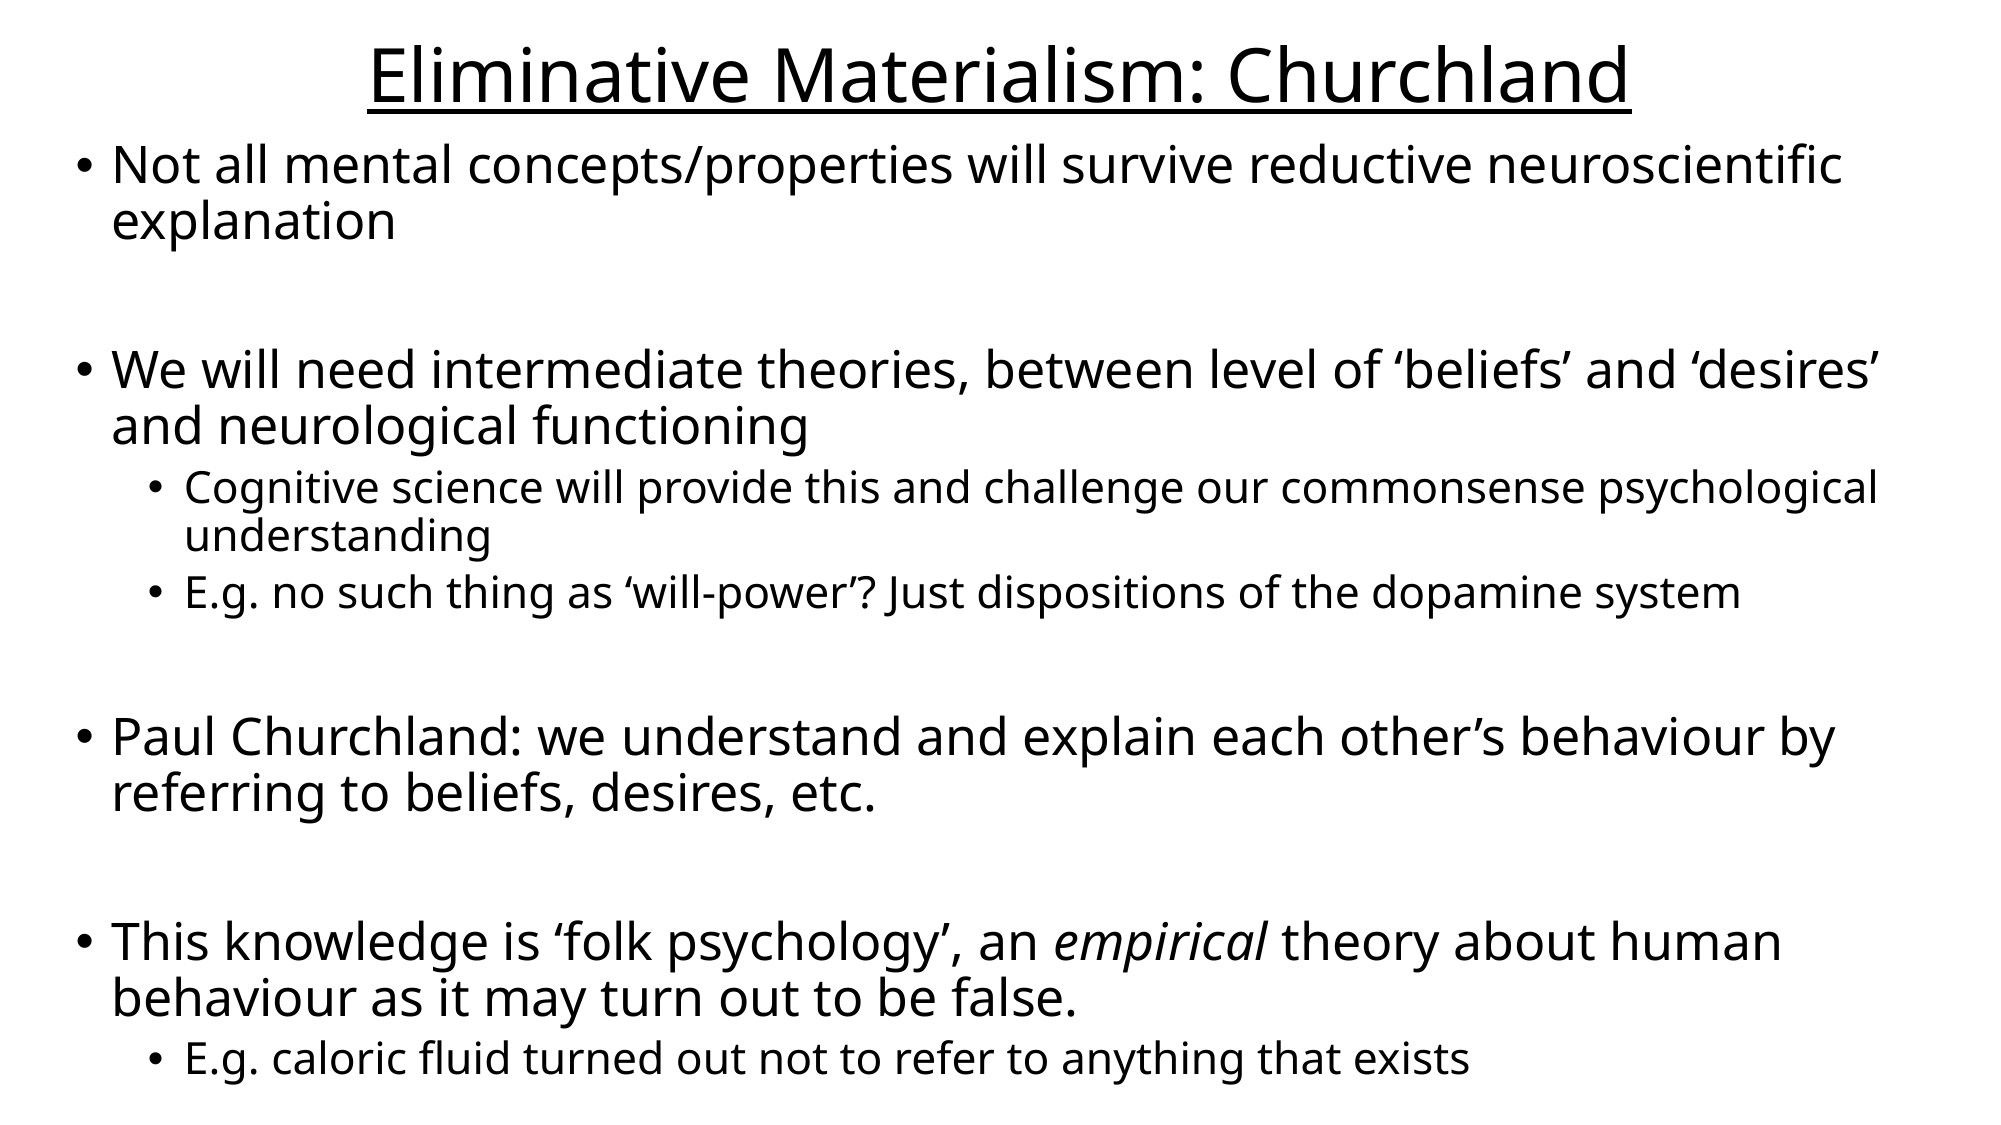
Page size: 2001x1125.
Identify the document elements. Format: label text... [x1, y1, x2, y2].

list Not all mental concepts/properties will survive reductive neuroscientific explanation We will need intermediate theories, between level of ‘beliefs’ and ‘desires’ and neurological functioning Cognitive science will provide this and challenge our commonsense psychological understanding E.g. no such thing as ‘will-power’? Just dispositions of the dopamine system Paul Churchland: we understand and explain each other’s behaviour by referring to beliefs, desires, etc. This knowledge is ‘folk psychology’, an empirical theory about human behaviour as it may turn out to be false. E.g. caloric fluid turned out not to refer to anything that exists [60, 131, 1940, 1100]
title Eliminative Materialism: Churchland [0, 0, 2000, 158]
